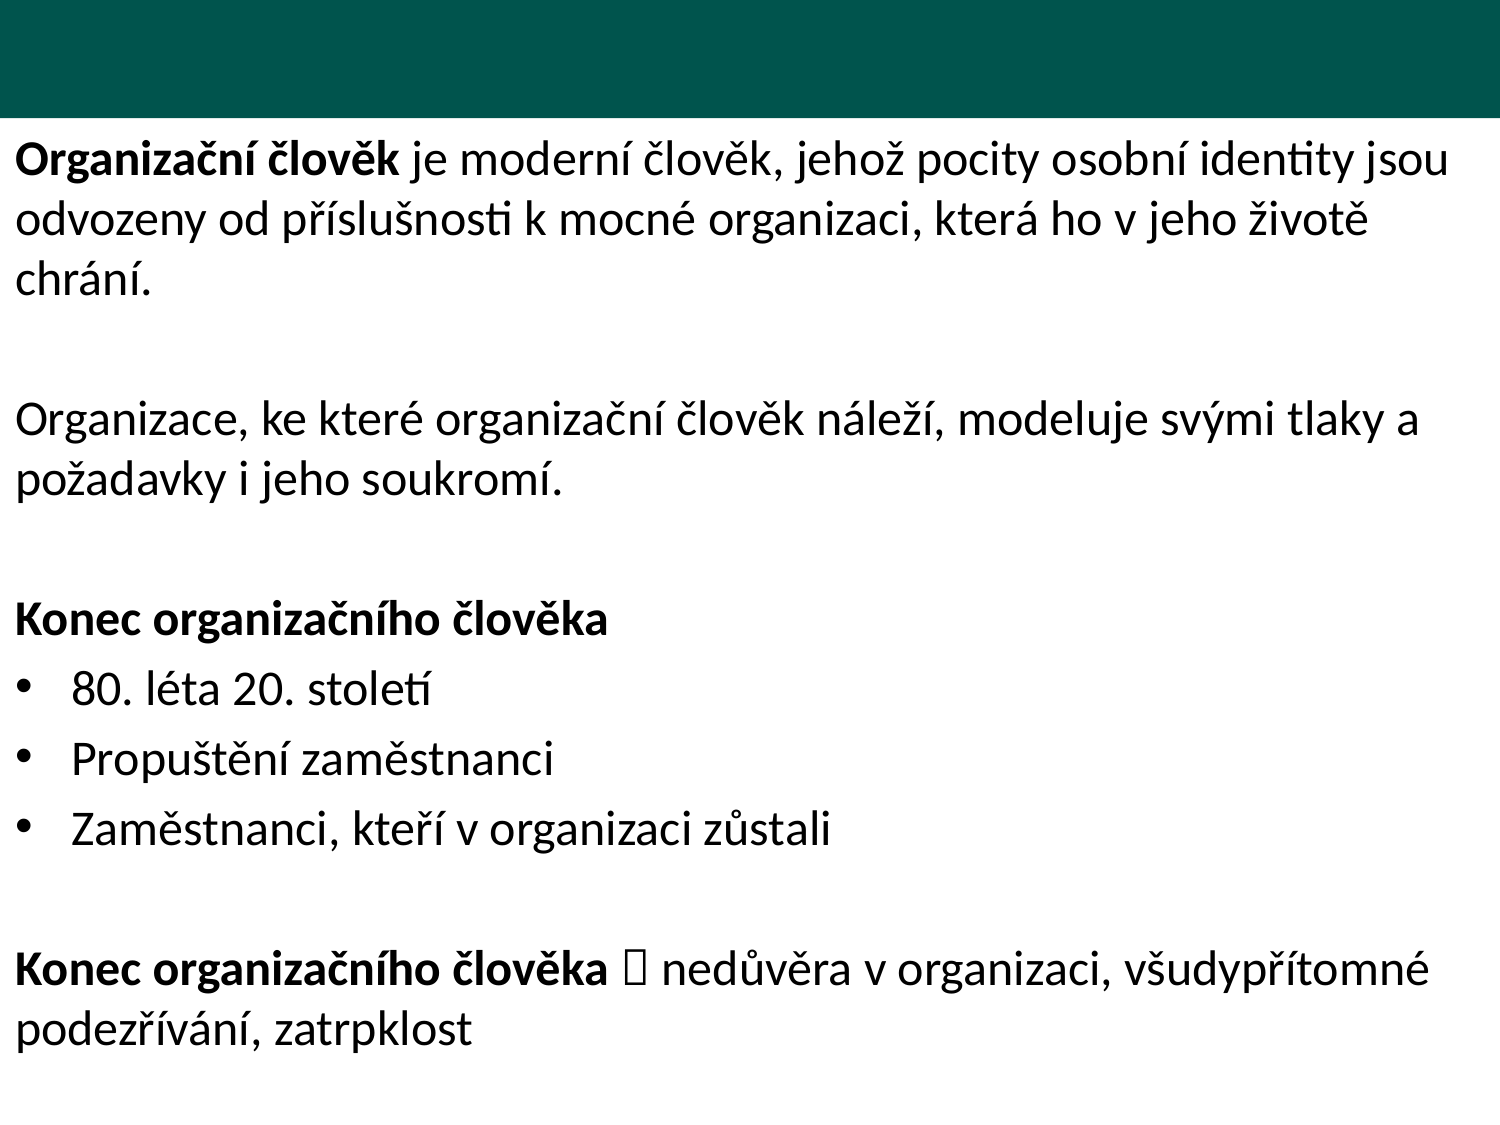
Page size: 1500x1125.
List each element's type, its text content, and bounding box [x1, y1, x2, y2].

text_box [0, 0, 1500, 117]
list Organizační člověk je moderní člověk, jehož pocity osobní identity jsou odvozeny od příslušnosti k mocné organizaci, která ho v jeho životě chrání. Organizace, ke které organizační člověk náleží, modeluje svými tlaky a požadavky i jeho soukromí. Konec organizačního člověka 80. léta 20. století Propuštění zaměstnanci Zaměstnanci, kteří v organizaci zůstali Konec organizačního člověka  nedůvěra v organizaci, všudypřítomné podezřívání, zatrpklost [0, 117, 1500, 1006]
